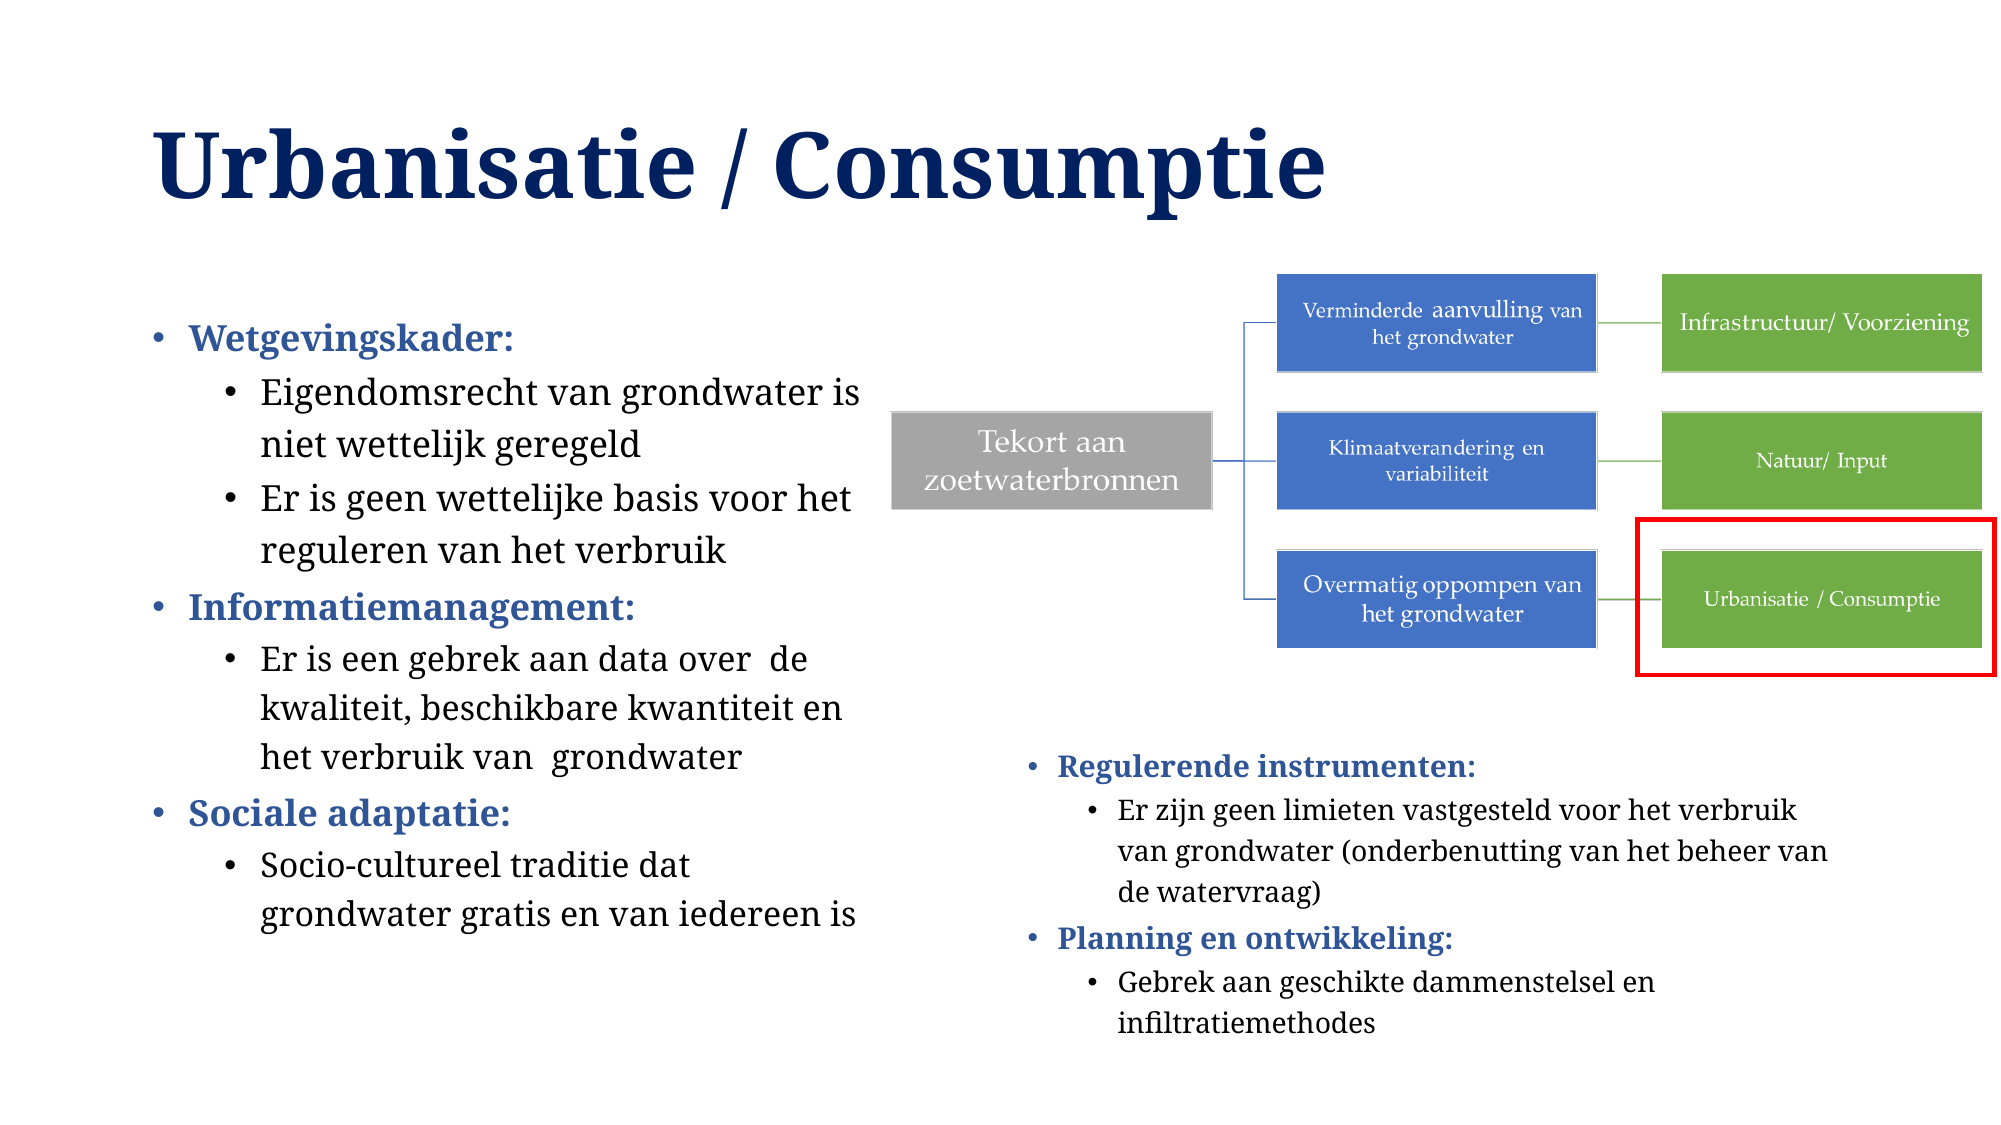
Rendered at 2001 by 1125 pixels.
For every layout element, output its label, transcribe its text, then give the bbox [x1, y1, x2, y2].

list Regulerende instrumenten: Er zijn geen limieten vastgesteld voor het verbruik van grondwater (onderbenutting van het beheer van de watervraag) Planning en ontwikkeling: Gebrek aan geschikte dammenstelsel en infiltratiemethodes [1012, 733, 1863, 1060]
text_box [1986, 518, 1996, 676]
picture [890, 234, 1986, 687]
list Wetgevingskader: Eigendomsrecht van grondwater is niet wettelijk geregeld Er is geen wettelijke basis voor het reguleren van het verbruik Informatiemanagement: Er is een gebrek aan data over de kwaliteit, beschikbare kwantiteit en het verbruik van grondwater Sociale adaptatie: Socio-cultureel traditie dat grondwater gratis en van iedereen is [137, 299, 891, 1014]
title Urbanisatie / Consumptie [137, 59, 1863, 278]
